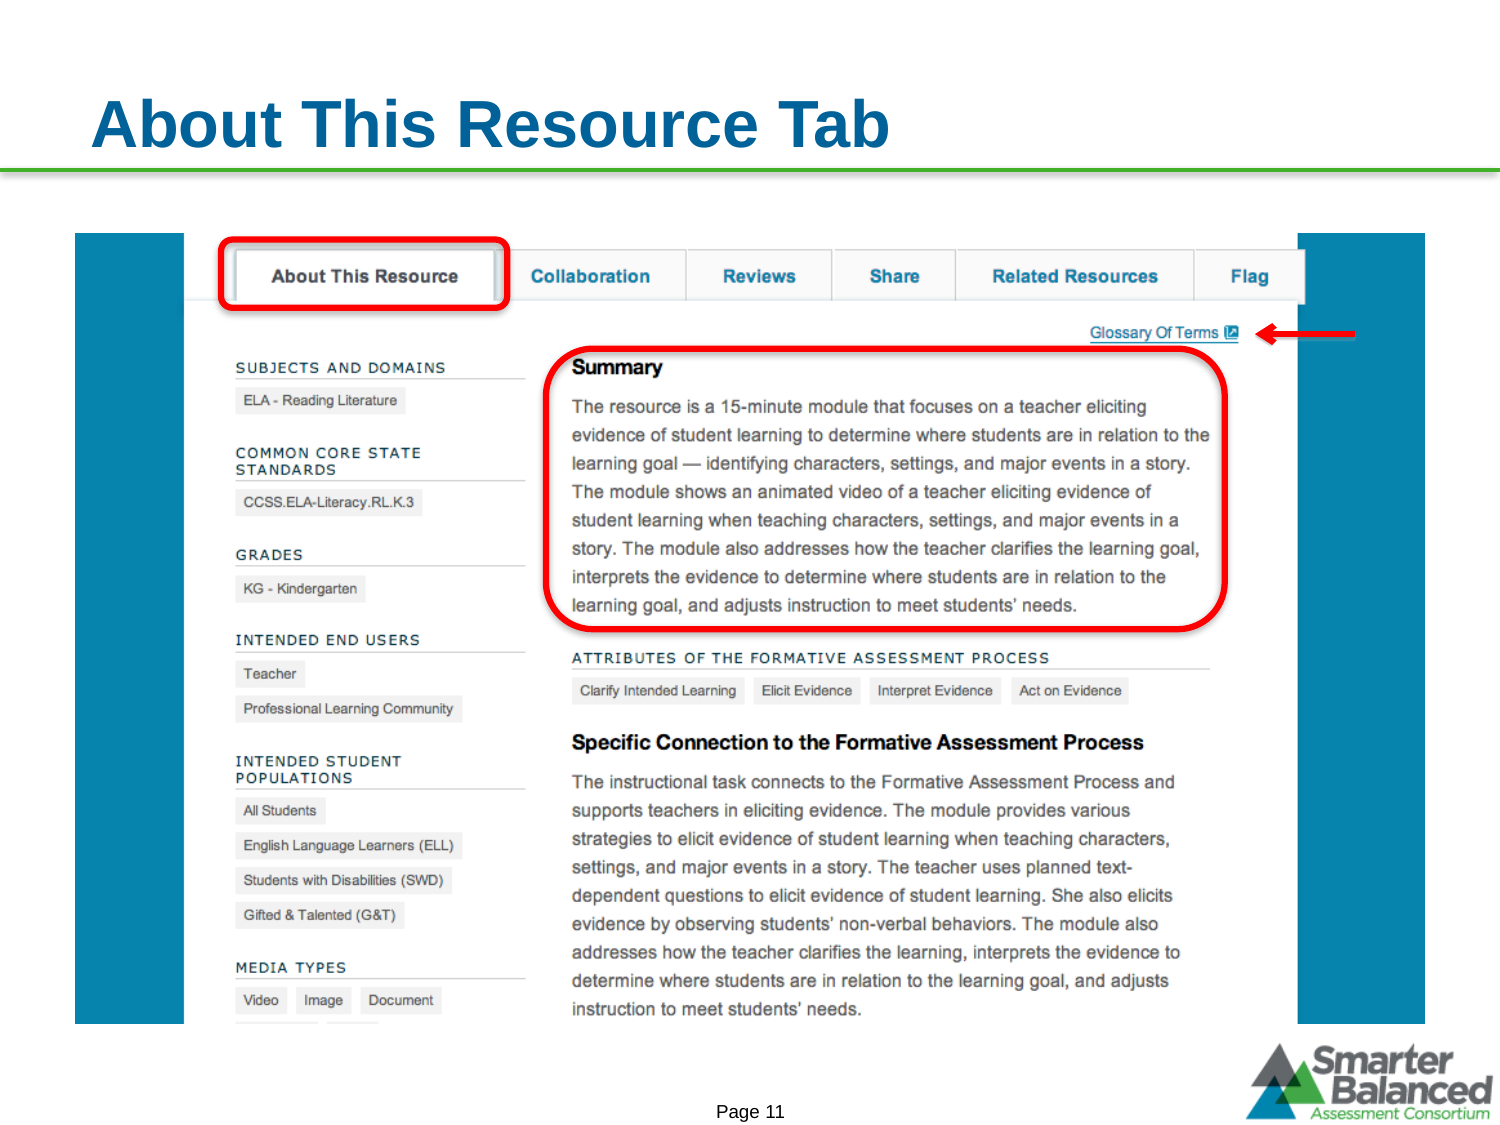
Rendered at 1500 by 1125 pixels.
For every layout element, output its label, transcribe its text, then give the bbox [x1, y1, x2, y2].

slide_number Page 11 [575, 1097, 926, 1124]
title About This Resource Tab [74, 25, 1426, 169]
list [74, 233, 1426, 1025]
picture [1236, 1034, 1497, 1122]
